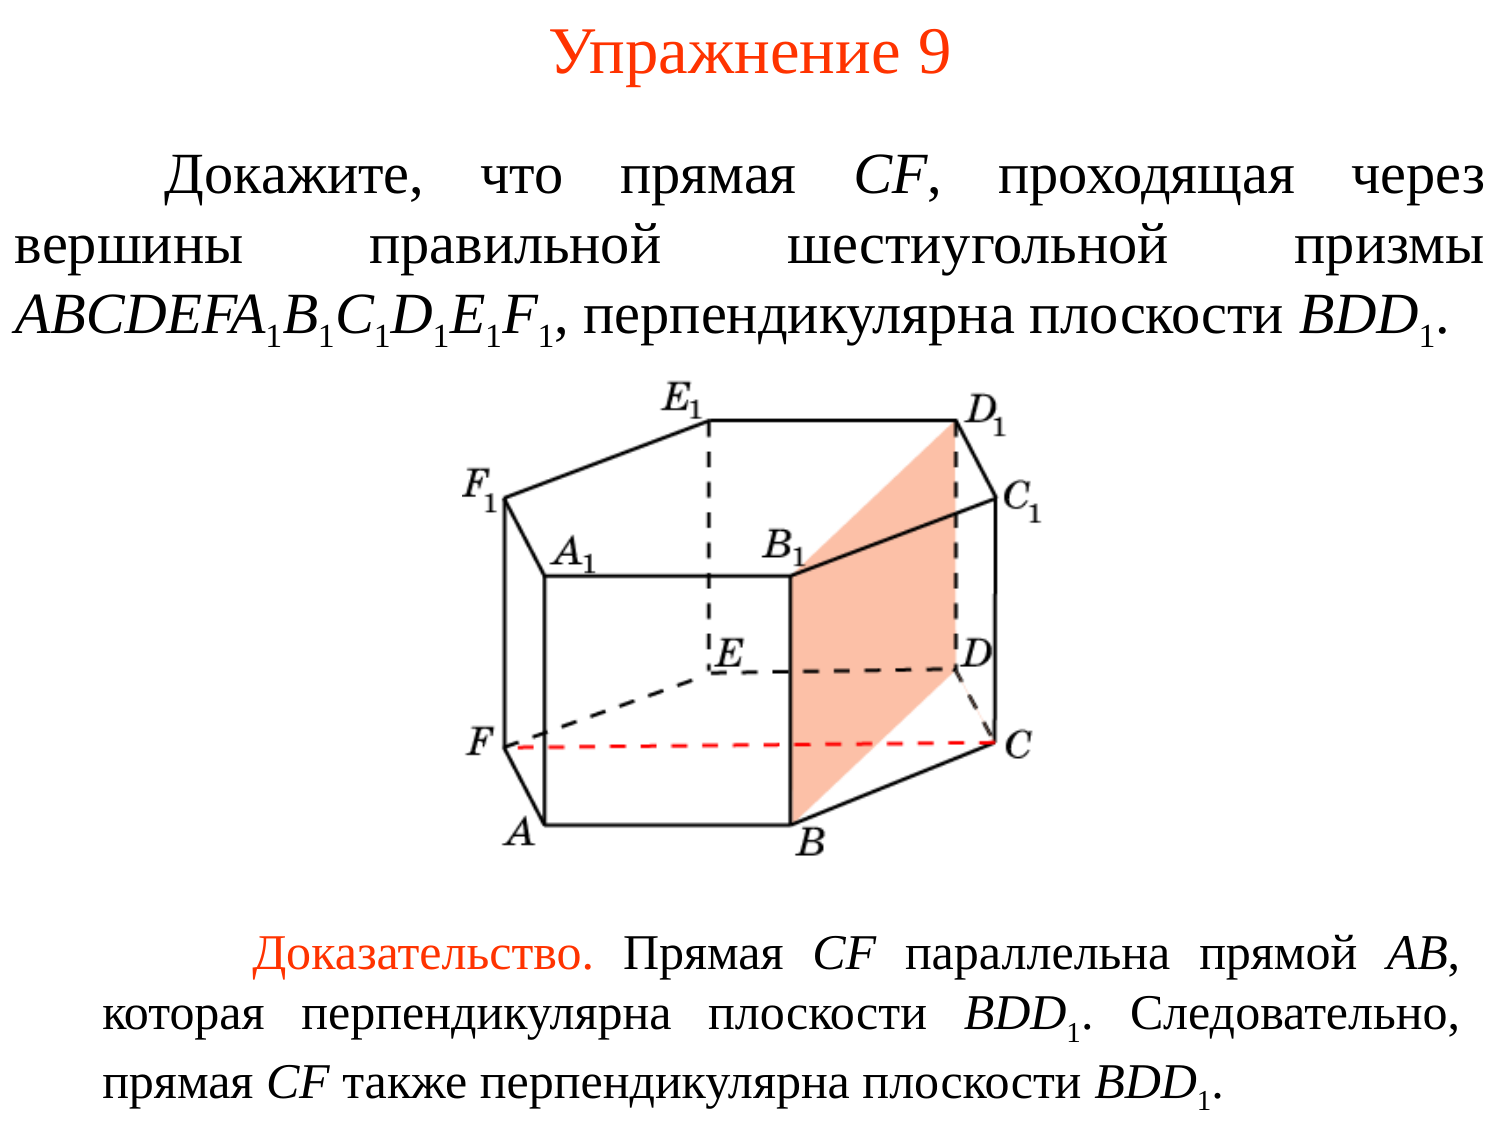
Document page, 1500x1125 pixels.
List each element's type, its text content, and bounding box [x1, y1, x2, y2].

text_box Упражнение 9 [112, 0, 1388, 75]
text_box Докажите, что прямая CF, проходящая через вершины правильной шестиугольной призмы ABCDEFA1B1C1D1E1F1, перпендикулярна плоскости BDD1. [0, 127, 1500, 362]
picture [462, 374, 1045, 868]
text_box Доказательство. Прямая CF параллельна прямой AB, которая перпендикулярна плоскости BDD1. Следовательно, прямая CF также перпендикулярна плоскости BDD1. [87, 912, 1475, 1124]
